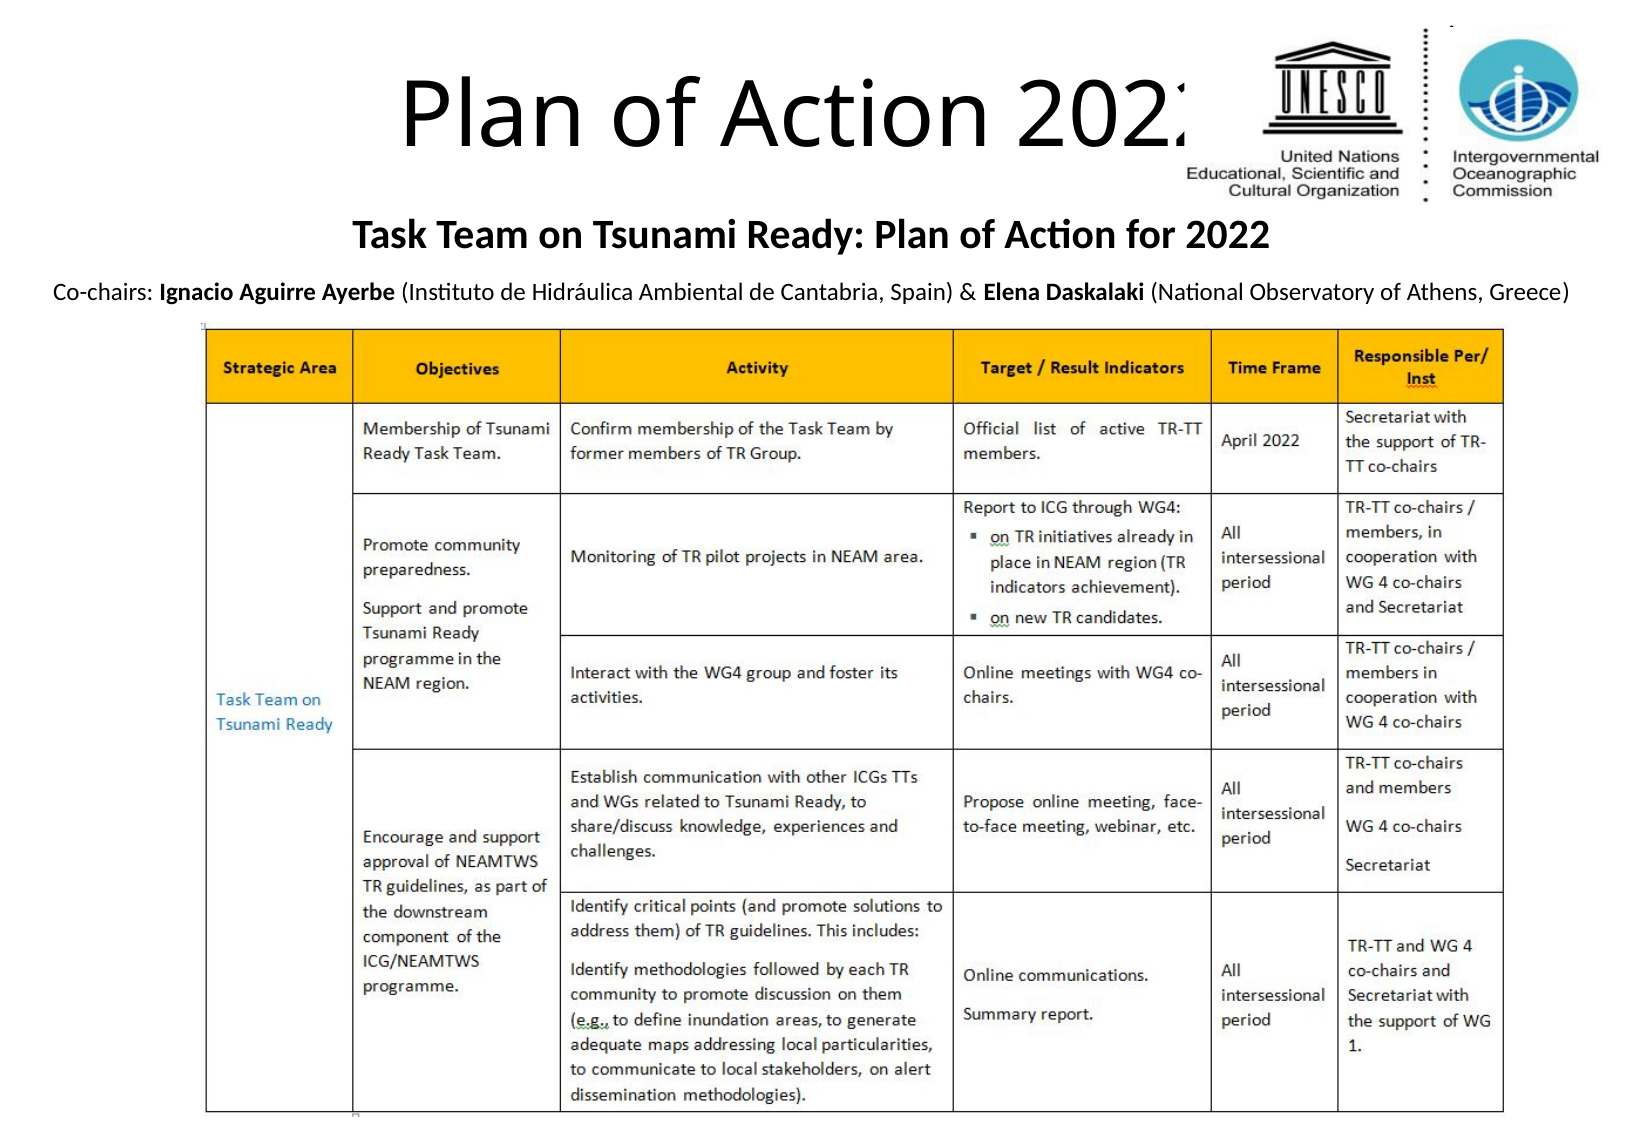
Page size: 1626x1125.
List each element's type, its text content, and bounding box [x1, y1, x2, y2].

picture [201, 323, 1511, 1117]
list Task Team on Tsunami Ready: Plan of Action for 2022 Co-chairs: Ignacio Aguirre Ayerbe (Instituto de Hidráulica Ambiental de Cantabria, Spain) & Elena Daskalaki (National Observatory of Athens, Greece) [21, 205, 1602, 920]
text_box [1184, 27, 1602, 205]
title Plan of Action 2022 [111, 7, 1514, 205]
